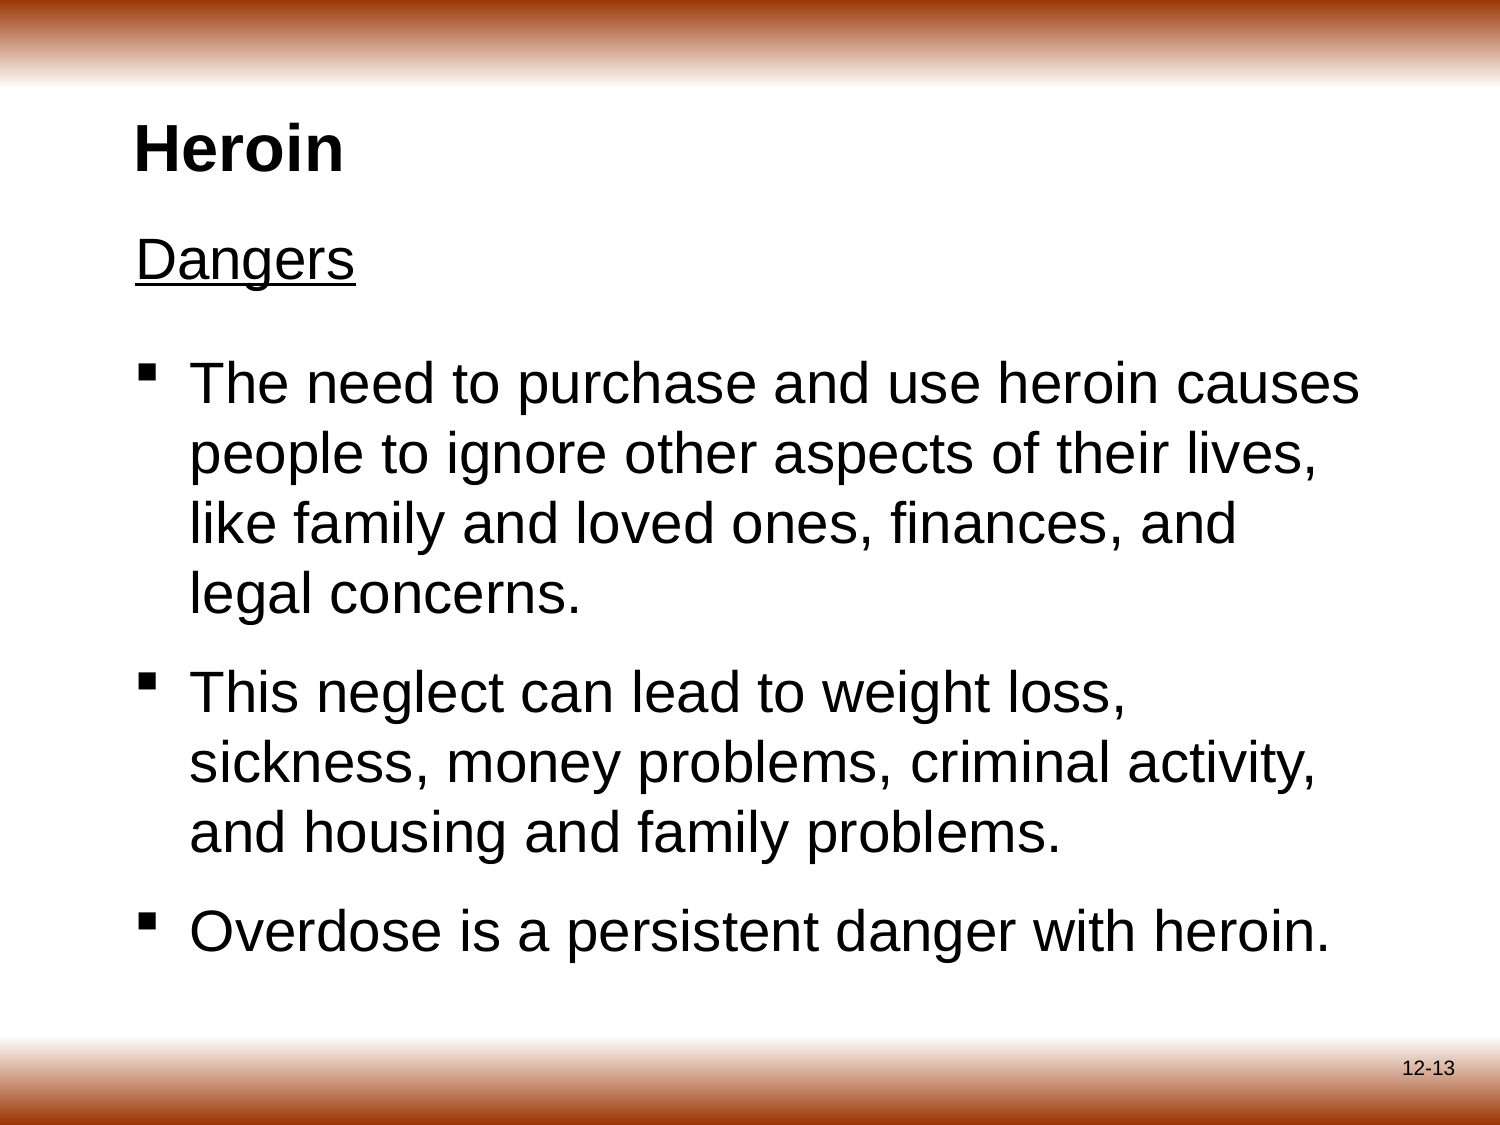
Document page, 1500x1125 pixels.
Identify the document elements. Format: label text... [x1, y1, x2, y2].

title Heroin [118, 86, 1382, 204]
list The need to purchase and use heroin causes people to ignore other aspects of their lives, like family and loved ones, finances, and legal concerns. This neglect can lead to weight loss, sickness, money problems, criminal activity, and housing and family problems. Overdose is a persistent danger with heroin. [118, 337, 1382, 1025]
slide_number 12-13 [1120, 1046, 1471, 1125]
text_box Dangers [120, 214, 371, 299]
